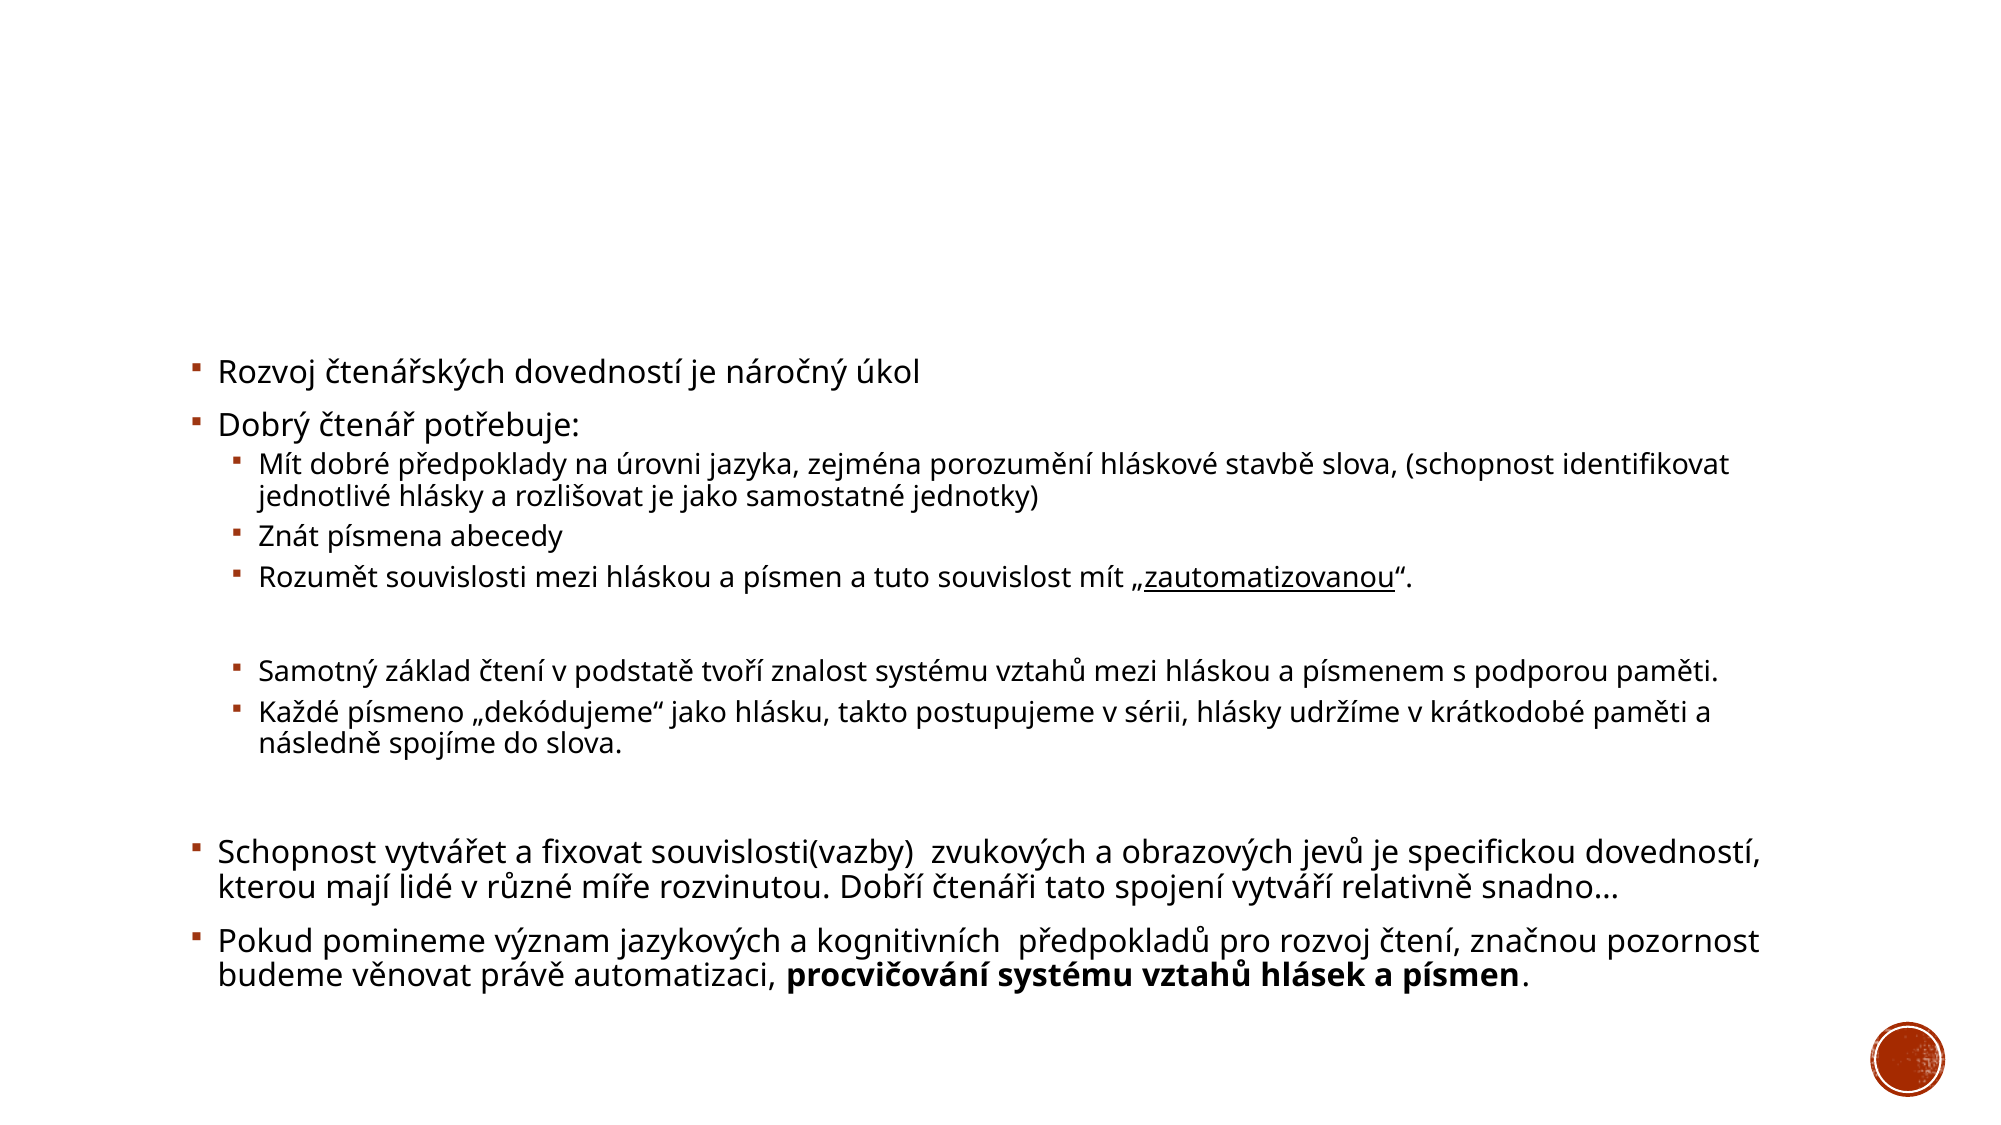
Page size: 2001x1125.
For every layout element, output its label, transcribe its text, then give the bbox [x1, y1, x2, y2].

list Rozvoj čtenářských dovedností je náročný úkol Dobrý čtenář potřebuje: Mít dobré předpoklady na úrovni jazyka, zejména porozumění hláskové stavbě slova, (schopnost identifikovat jednotlivé hlásky a rozlišovat je jako samostatné jednotky) Znát písmena abecedy Rozumět souvislosti mezi hláskou a písmen a tuto souvislost mít „zautomatizovanou“. Samotný základ čtení v podstatě tvoří znalost systému vztahů mezi hláskou a písmenem s podporou paměti. Každé písmeno „dekódujeme“ jako hlásku, takto postupujeme v sérii, hlásky udržíme v krátkodobé paměti a následně spojíme do slova. Schopnost vytvářet a fixovat souvislosti(vazby) zvukových a obrazových jevů je specifickou dovedností, kterou mají lidé v různé míře rozvinutou. Dobří čtenáři tato spojení vytváří relativně snadno… Pokud pomineme význam jazykových a kognitivních předpokladů pro rozvoj čtení, značnou pozornost budeme věnovat právě automatizaci, procvičování systému vztahů hlásek a písmen. [175, 348, 1826, 1013]
